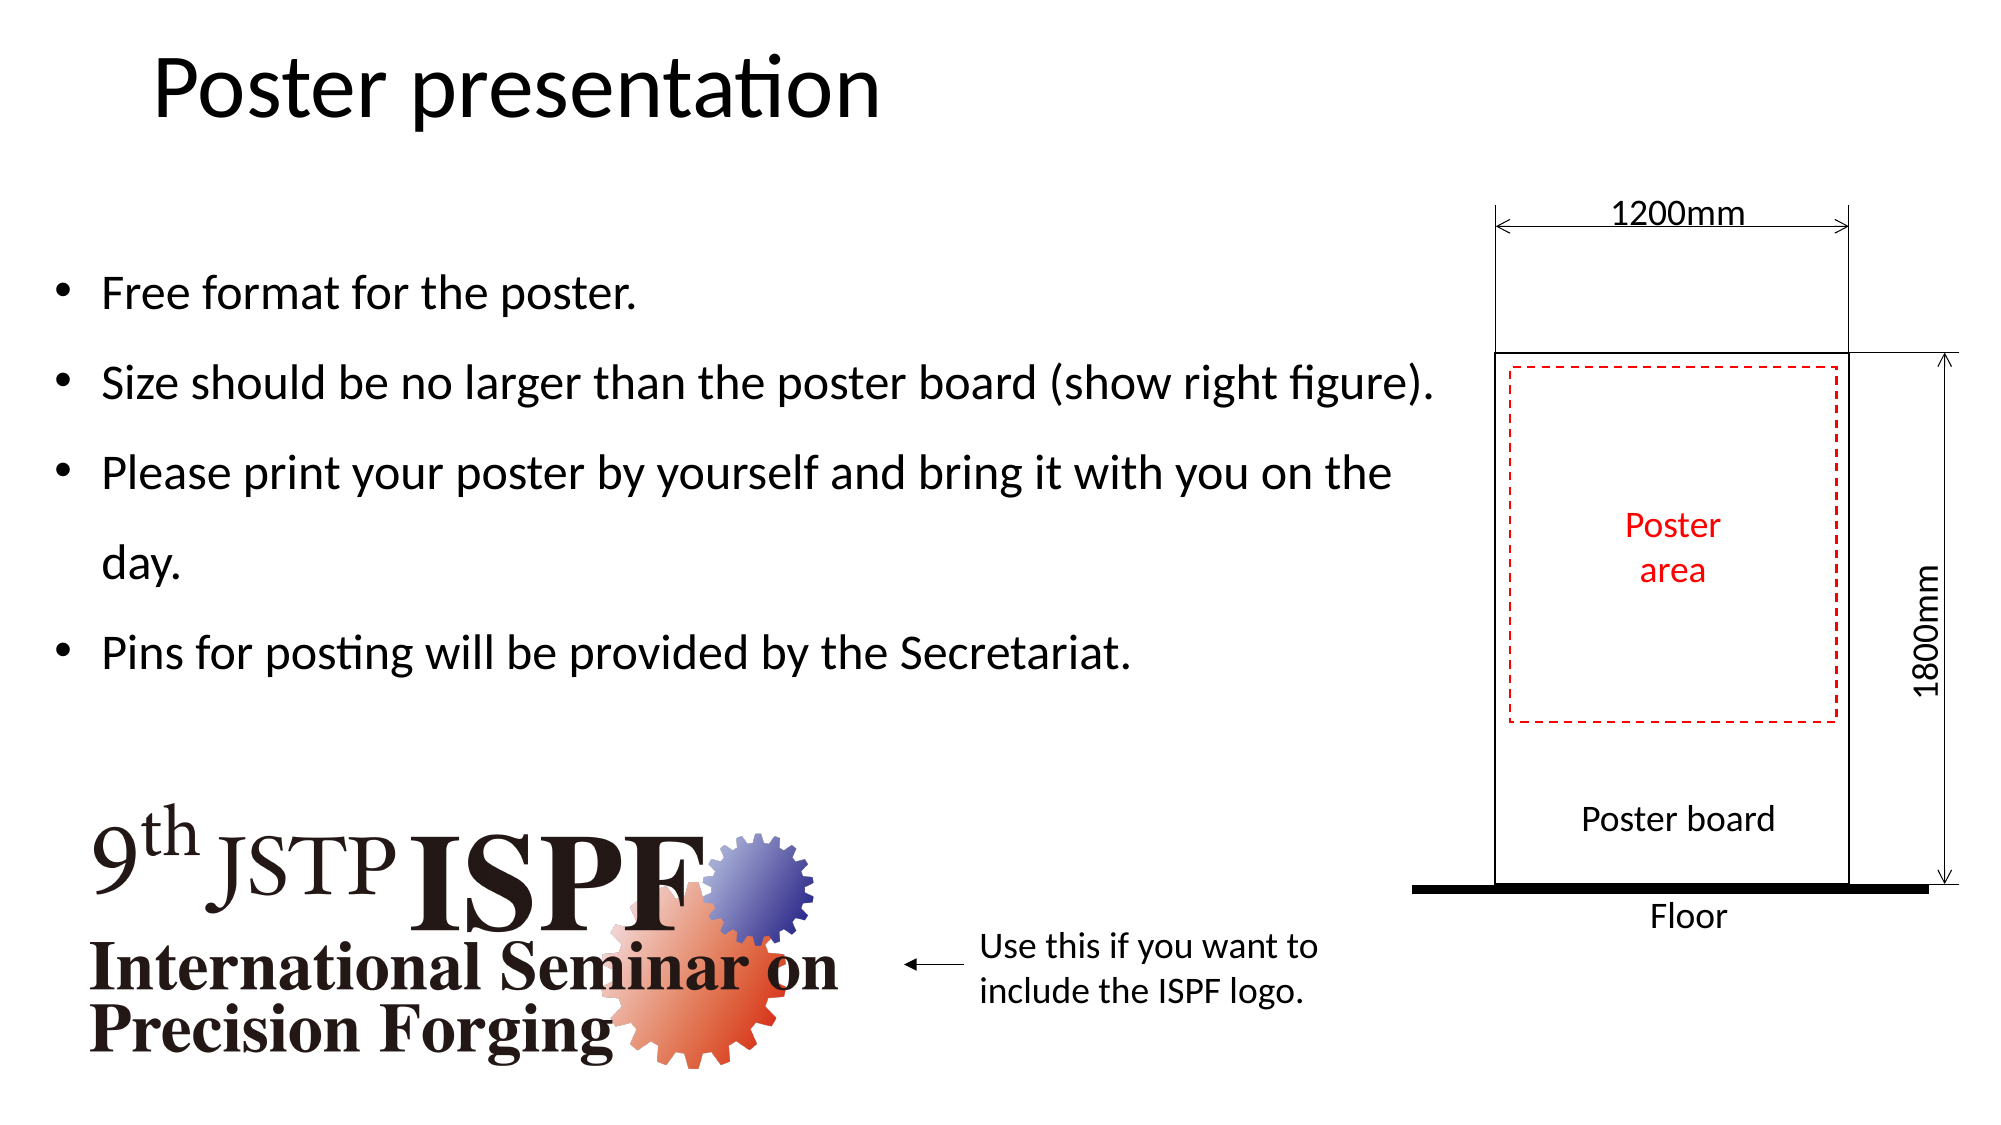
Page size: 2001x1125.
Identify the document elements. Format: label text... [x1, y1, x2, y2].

text_box Floor [1635, 890, 1746, 944]
text_box Floor [1635, 885, 1746, 889]
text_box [1494, 180, 1960, 885]
picture [90, 803, 838, 1069]
text_box Free format for the poster. Size should be no larger than the poster board (show right figure). Please print your poster by yourself and bring it with you on the day. Pins for posting will be provided by the Secretariat. [39, 222, 1489, 687]
title Poster presentation [137, 17, 1863, 158]
text_box Use this if you want to include the ISPF logo. [964, 913, 1440, 1019]
